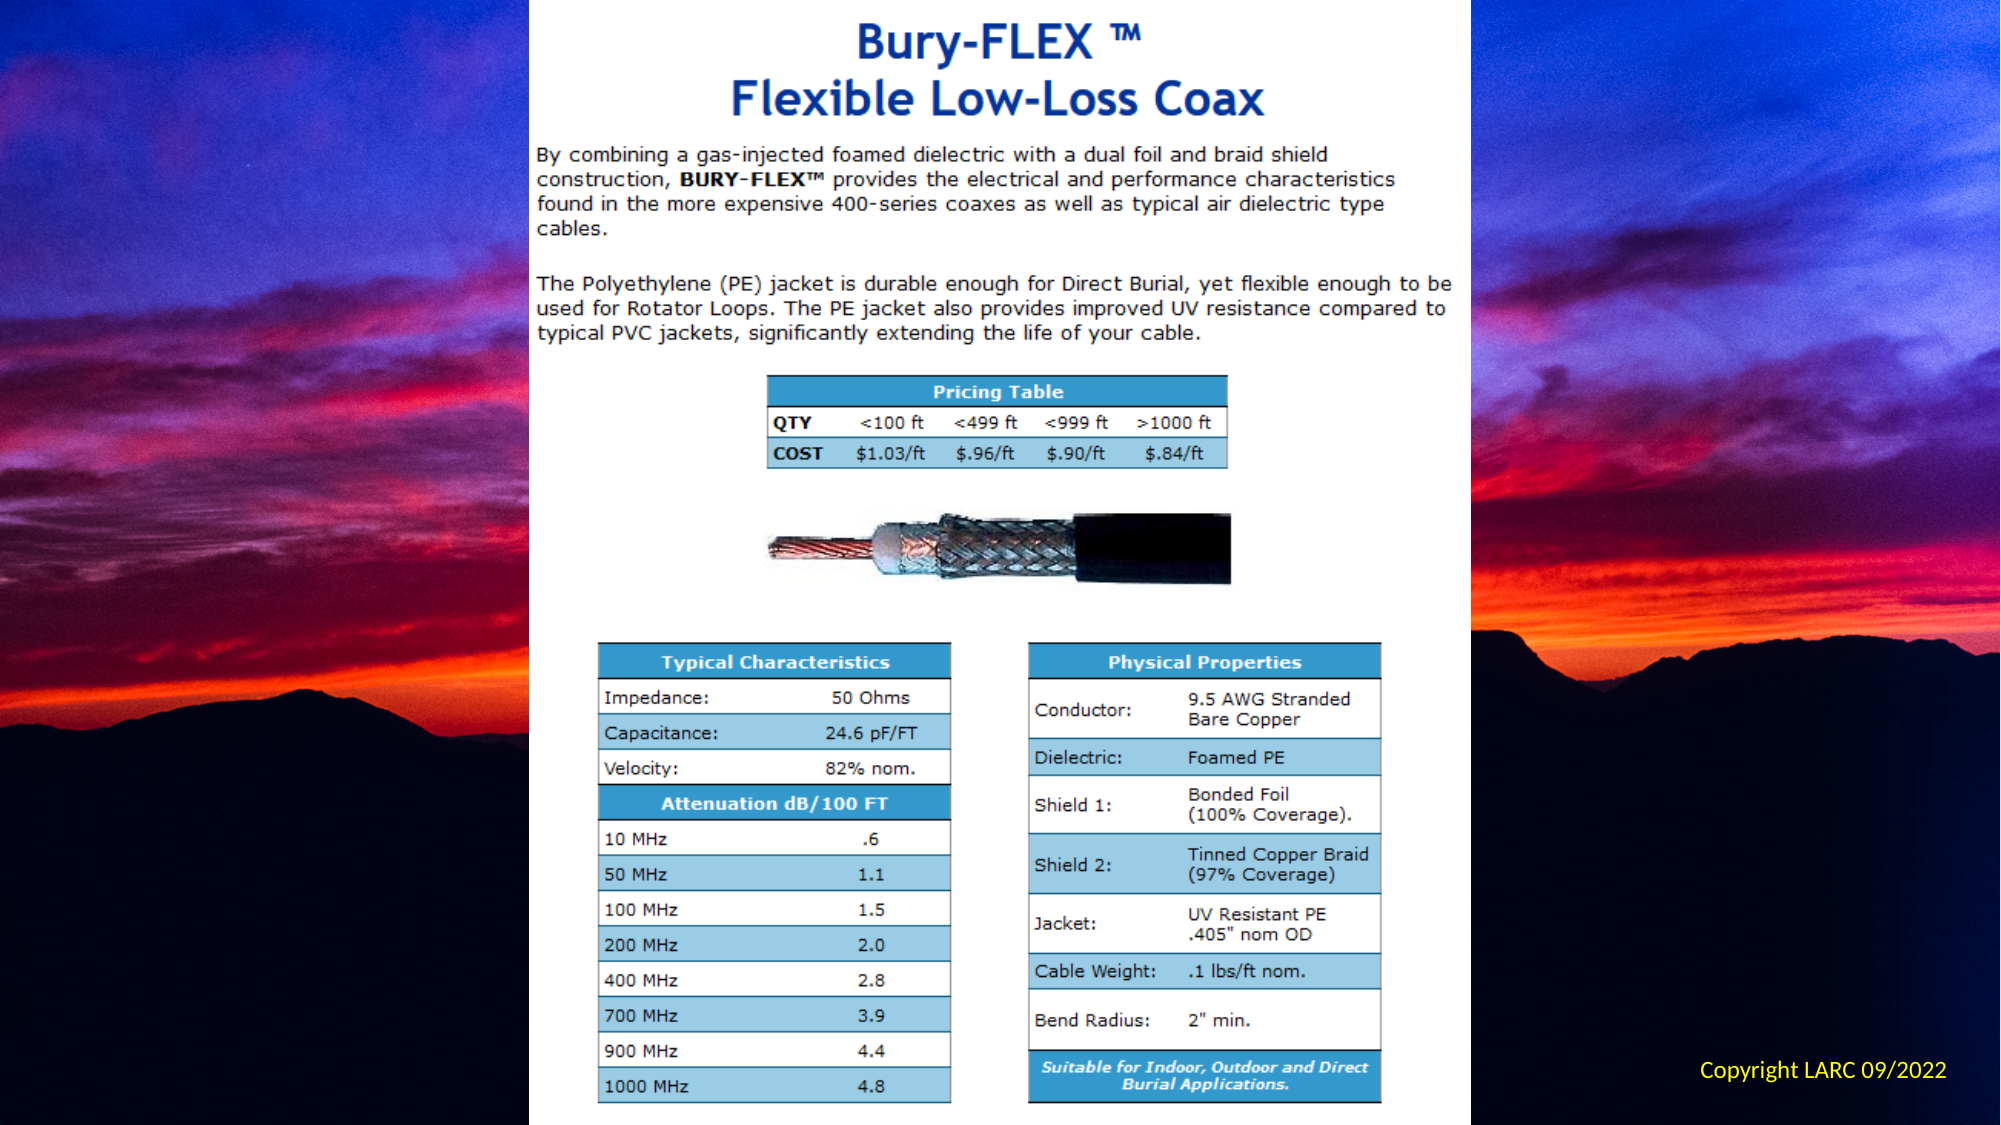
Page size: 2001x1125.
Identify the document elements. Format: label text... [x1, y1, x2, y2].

picture [0, 0, 2001, 1125]
text_box Copyright LARC 09/2022 [1685, 1046, 1963, 1091]
